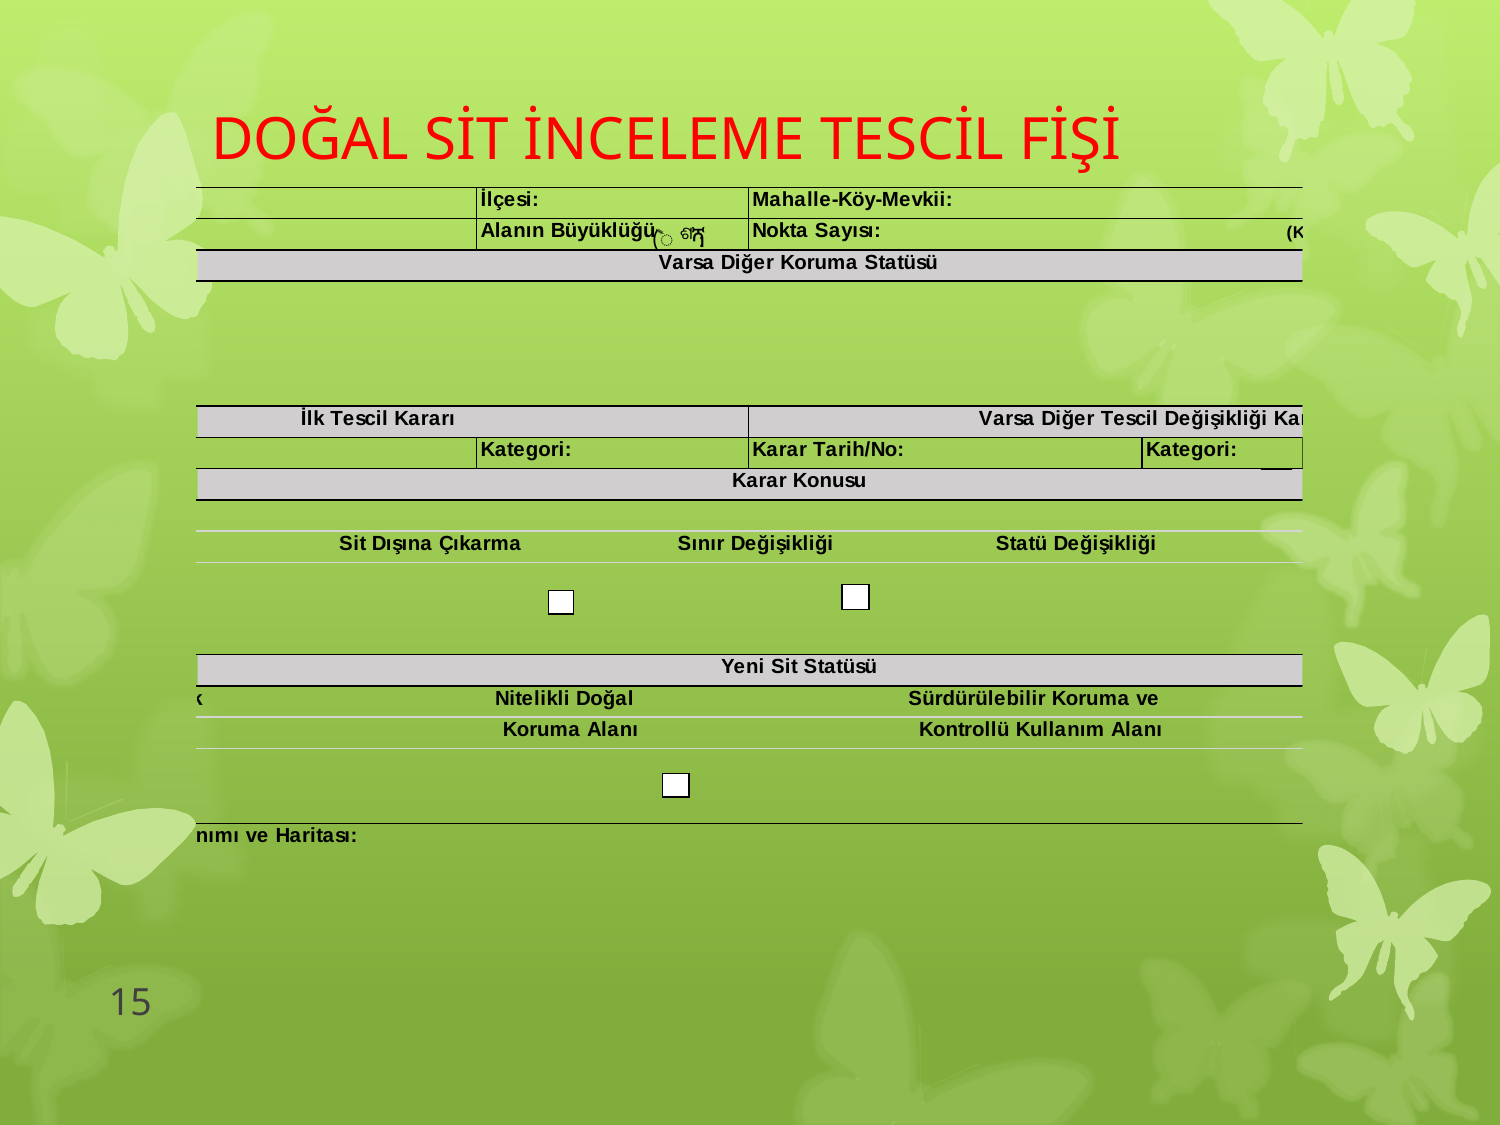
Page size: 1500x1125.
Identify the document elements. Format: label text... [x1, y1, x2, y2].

slide_number 15 [93, 976, 194, 1037]
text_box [195, 186, 1305, 950]
title DOĞAL SİT İNCELEME TESCİL FİŞİ [165, 110, 1335, 161]
